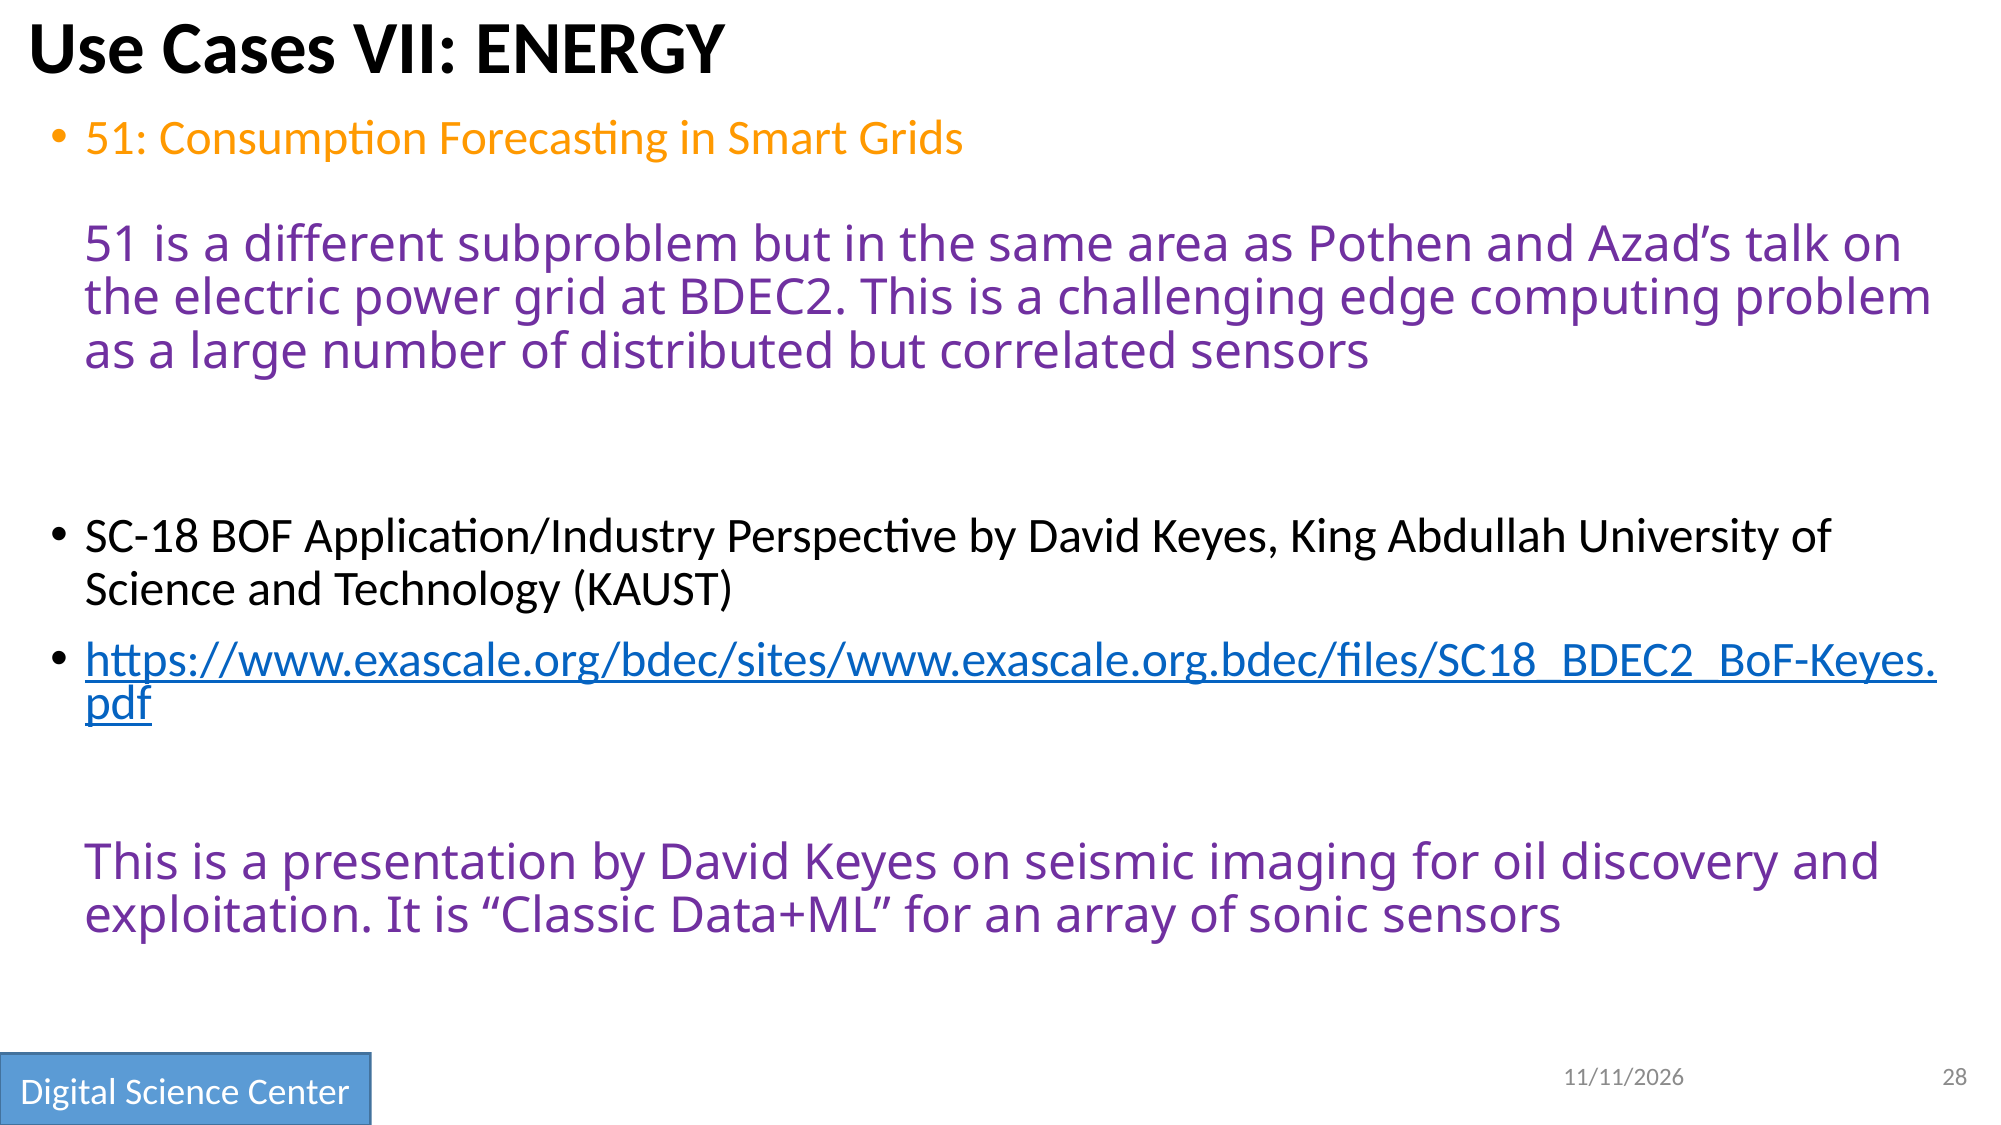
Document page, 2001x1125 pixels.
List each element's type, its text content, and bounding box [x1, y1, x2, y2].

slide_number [1548, 1045, 1761, 1105]
list 51: Consumption Forecasting in Smart Grids 51 is a different subproblem but in the same area as Pothen and Azad’s talk on the electric power grid at BDEC2. This is a challenging edge computing problem as a large number of distributed but correlated sensors SC-18 BOF Application/Industry Perspective by David Keyes, King Abdullah University of Science and Technology (KAUST) https://www.exascale.org/bdec/sites/www.exascale.org.bdec/files/SC18_BDEC2_BoF-Keyes.pdf This is a presentation by David Keyes on seismic imaging for oil discovery and exploitation. It is “Classic Data+ML” for an array of sonic sensors [35, 104, 1962, 1093]
slide_number 28 [1803, 1045, 1983, 1105]
title Use Cases VII: ENERGY [13, 0, 1983, 105]
